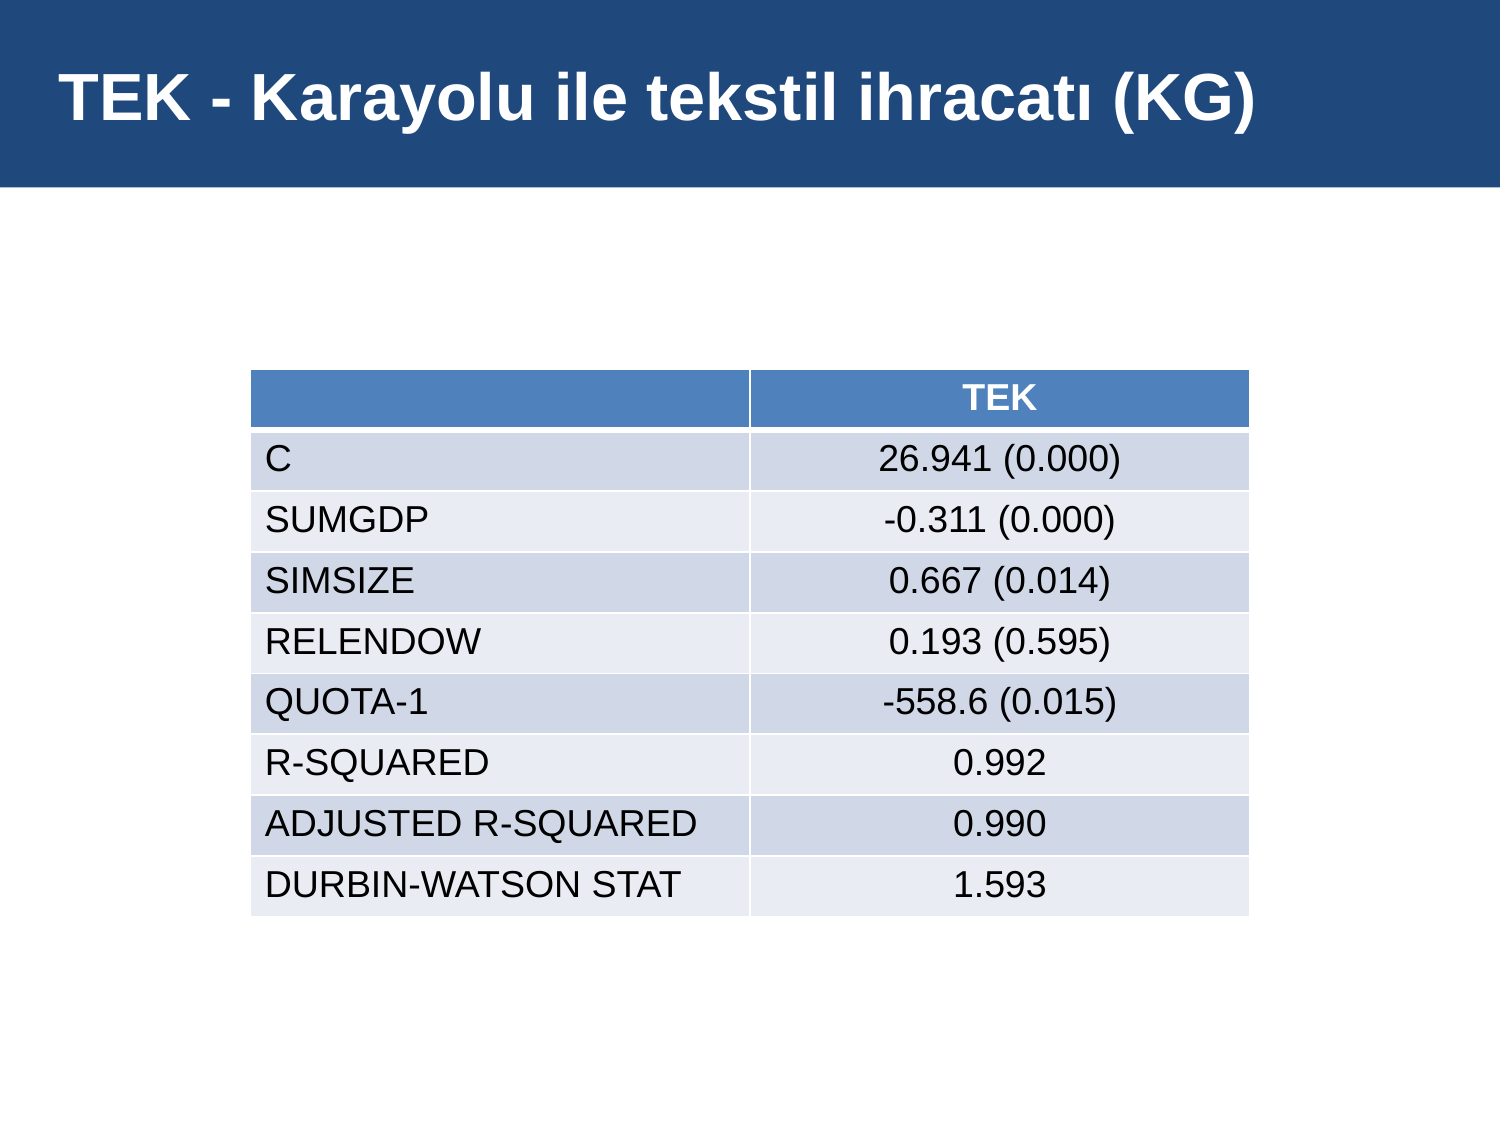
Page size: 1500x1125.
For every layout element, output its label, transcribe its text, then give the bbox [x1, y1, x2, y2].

table_cell ADJUSTED R-SQUARED [251, 796, 749, 855]
table_cell 26.941 (0.000) [751, 433, 1249, 490]
table_header [251, 370, 749, 427]
table_cell 0.990 [751, 796, 1249, 855]
table_cell SIMSIZE [251, 553, 749, 612]
table_cell SUMGDP [251, 492, 749, 551]
table_cell RELENDOW [251, 614, 749, 673]
table_cell R-SQUARED [251, 735, 749, 794]
table_cell 0.667 (0.014) [751, 553, 1249, 612]
table_cell DURBIN-WATSON STAT [251, 857, 749, 916]
table_cell 0.992 [751, 735, 1249, 794]
table_cell C [251, 433, 749, 490]
table_cell 0.193 (0.595) [751, 614, 1249, 673]
table_cell 1.593 [751, 857, 1249, 916]
table_cell -558.6 (0.015) [751, 674, 1249, 733]
table_header TEK [751, 370, 1249, 427]
table_cell QUOTA-1 [251, 674, 749, 733]
table_cell -0.311 (0.000) [751, 492, 1249, 551]
title TEK - Karayolu ile tekstil ihracatı (KG) [0, 0, 1500, 188]
